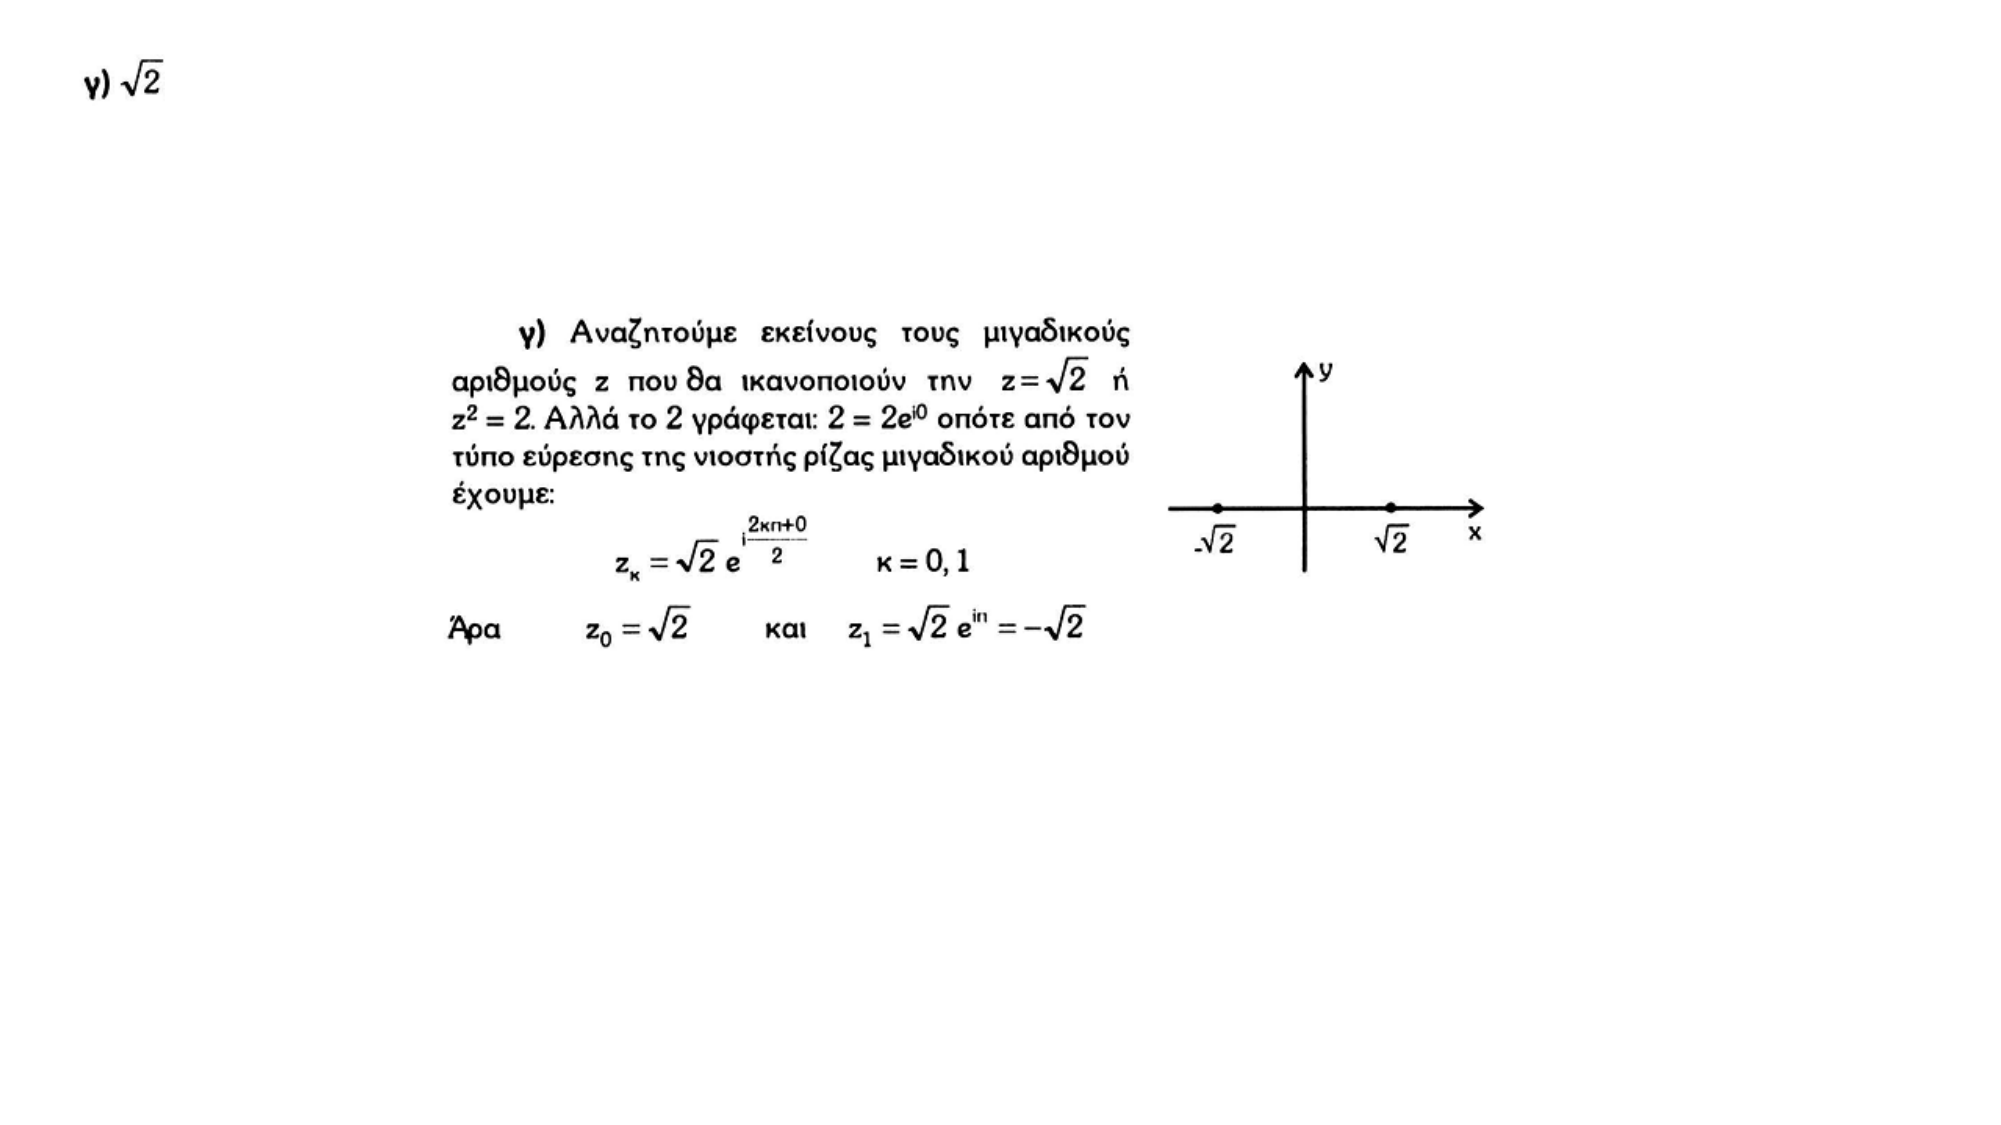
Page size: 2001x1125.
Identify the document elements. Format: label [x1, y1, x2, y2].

picture [69, 50, 165, 109]
picture [416, 289, 1525, 669]
